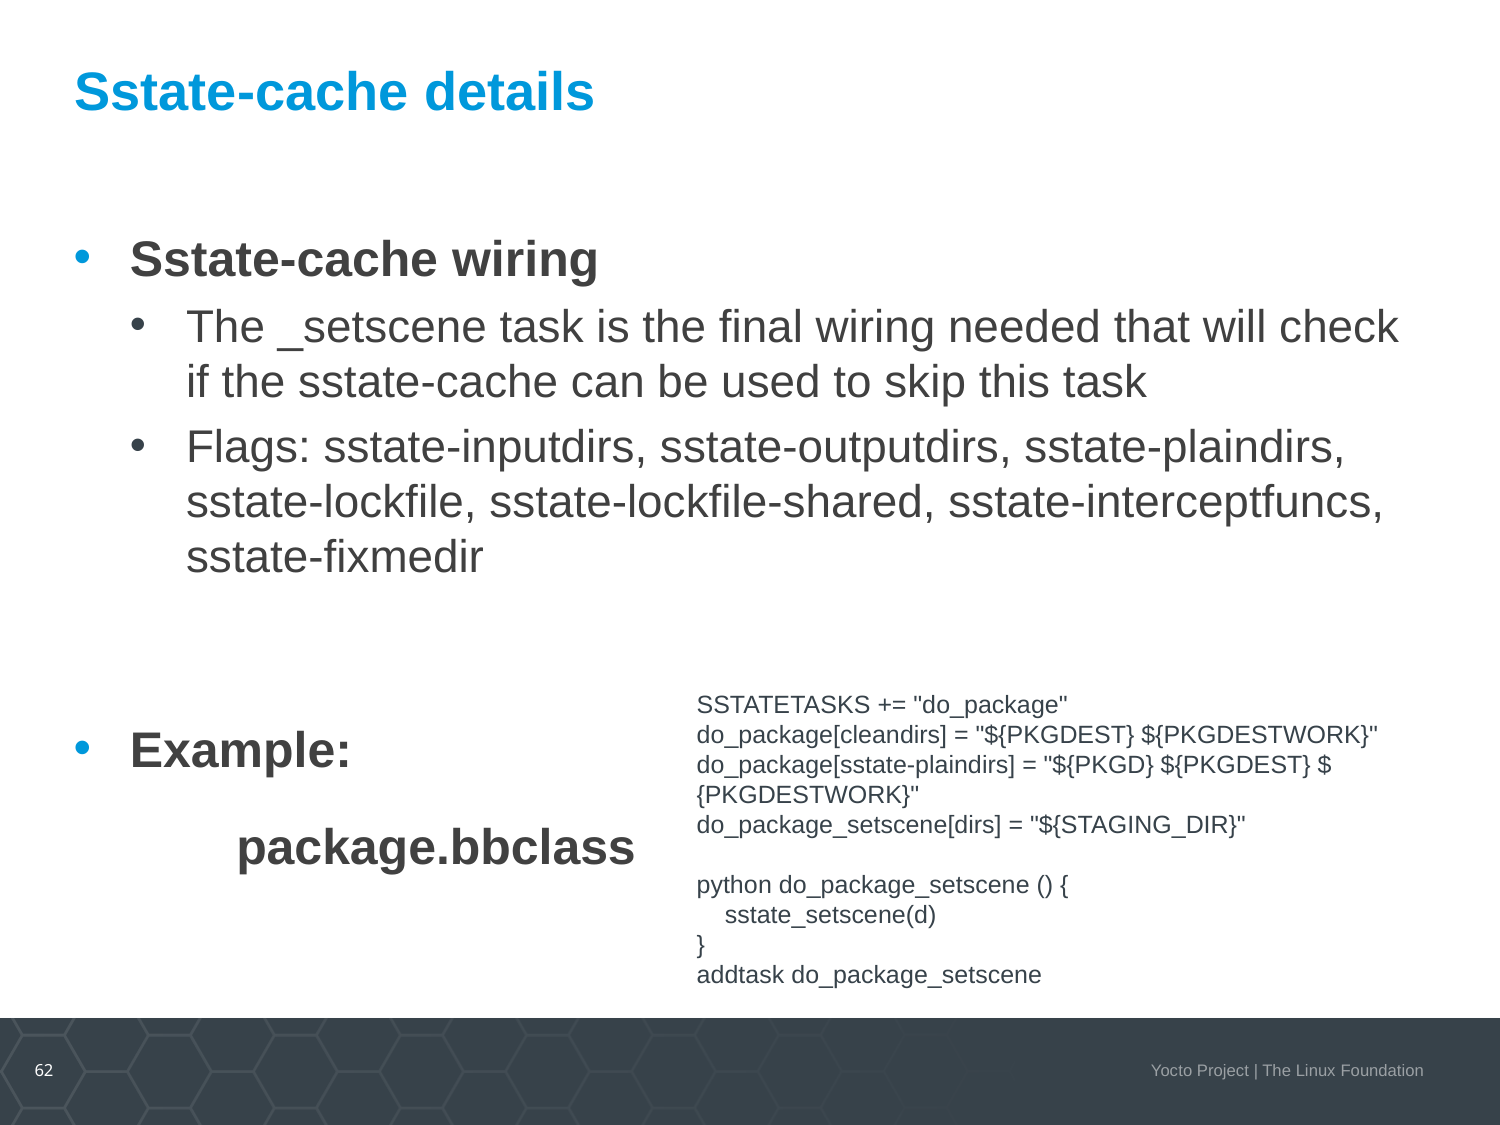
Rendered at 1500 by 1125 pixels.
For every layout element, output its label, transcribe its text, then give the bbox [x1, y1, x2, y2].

title Sstate-cache details [74, 67, 1425, 213]
picture [0, 0, 1500, 1125]
list Sstate-cache wiring The _setscene task is the final wiring needed that will check if the sstate-cache can be used to skip this task Flags: sstate-inputdirs, sstate-outputdirs, sstate-plaindirs, sstate-lockfile, sstate-lockfile-shared, sstate-interceptfuncs, sstate-fixmedir Example: package.bbclass [73, 226, 1425, 710]
text_box SSTATETASKS += "do_package" do_package[cleandirs] = "${PKGDEST} ${PKGDESTWORK}" do_package[sstate-plaindirs] = "${PKGD} ${PKGDEST} ${PKGDESTWORK}" do_package_setscene[dirs] = "${STAGING_DIR}" python do_package_setscene () { sstate_setscene(d) } addtask do_package_setscene [681, 681, 1478, 996]
